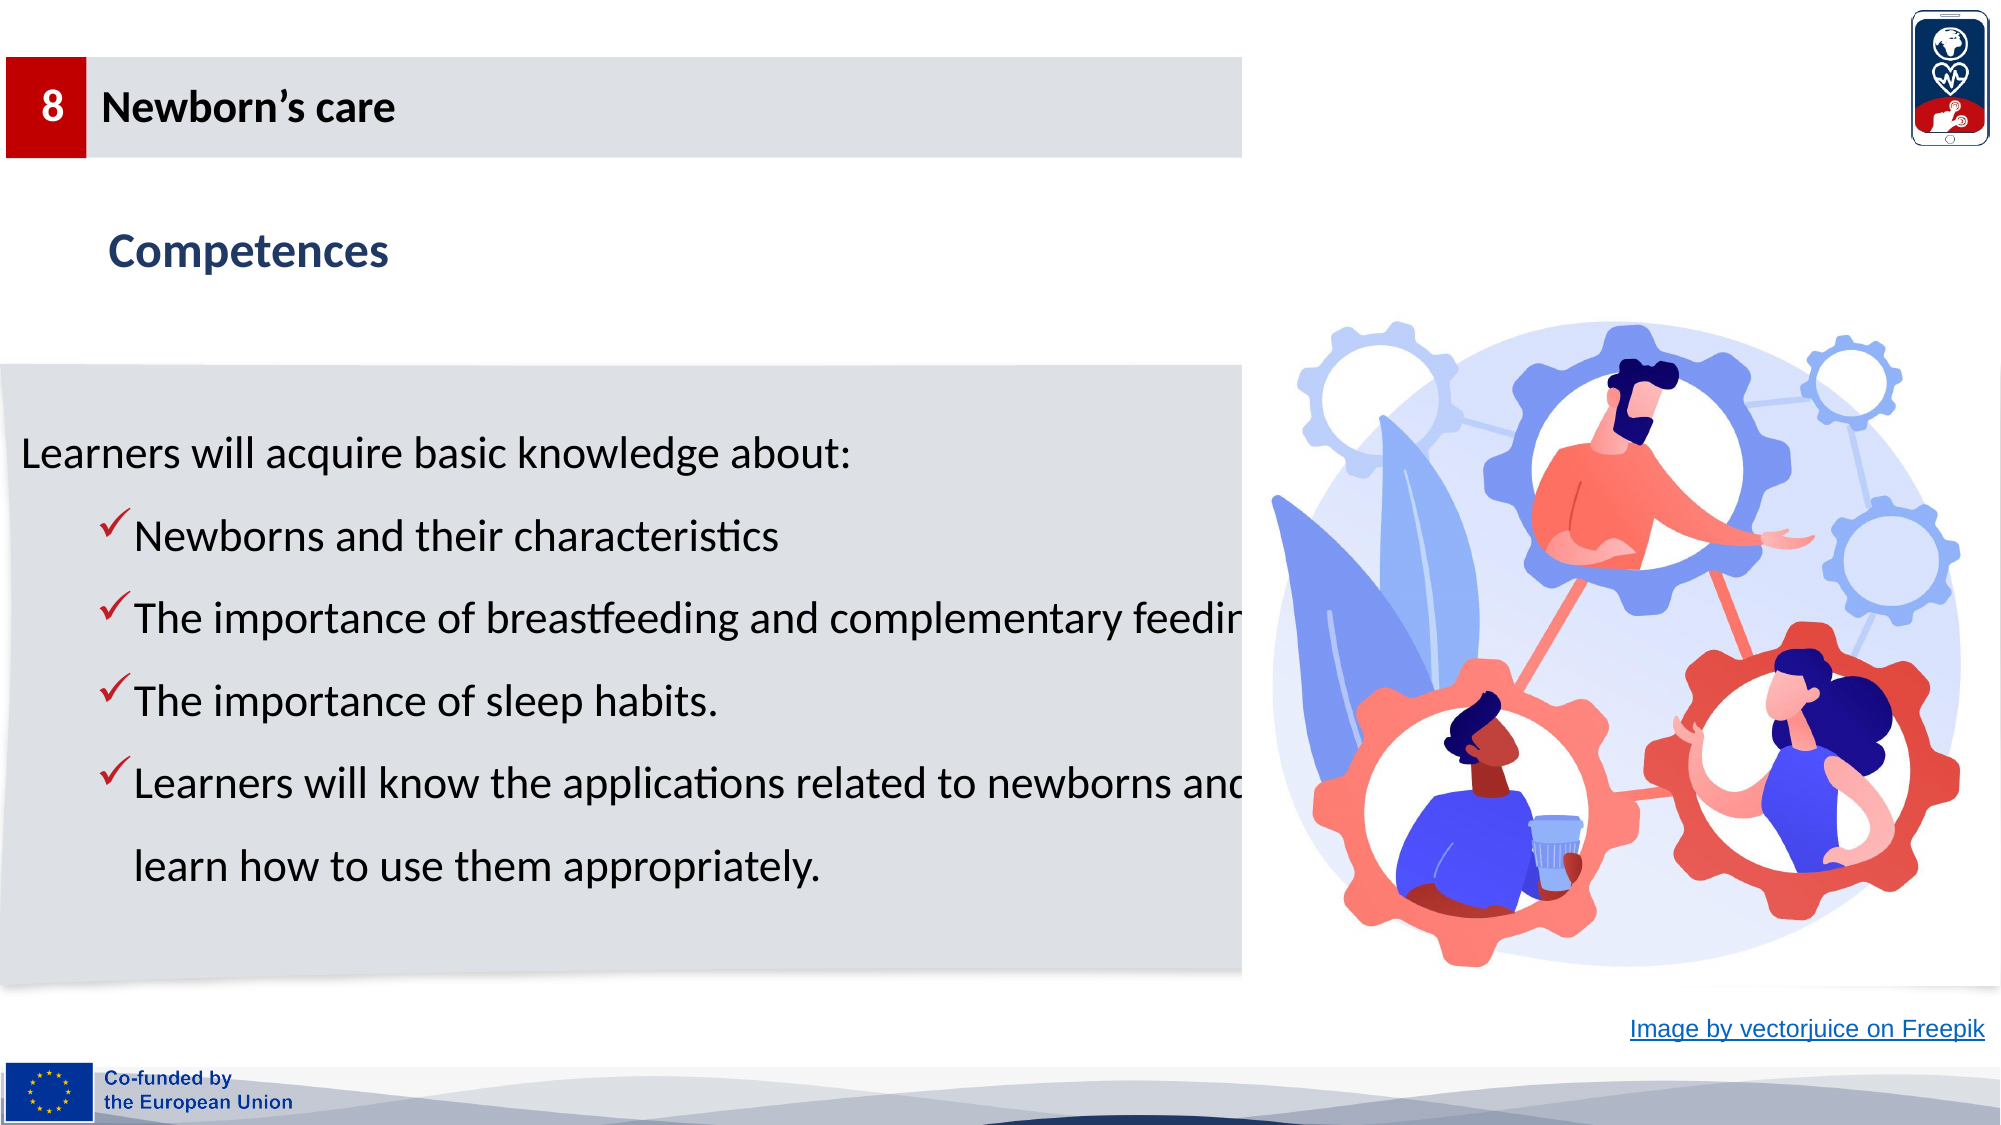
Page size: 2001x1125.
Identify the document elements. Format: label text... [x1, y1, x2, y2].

text_box Image by vectorjuice on Freepik [561, 1005, 2000, 1051]
text_box 8 [26, 68, 94, 139]
text_box Newborn’s care [87, 57, 1242, 158]
picture [0, 1058, 2001, 1125]
text_box Learners will acquire basic knowledge about: Newborns and their characteristics The importance of breastfeeding and complementary feeding The importance of sleep habits. Learners will know the applications related to newborns and will learn how to use them appropriately. [6, 388, 1241, 984]
picture [1241, 302, 2000, 986]
text_box [6, 57, 87, 159]
title Competences [93, 200, 1819, 303]
picture [1911, 10, 1990, 146]
